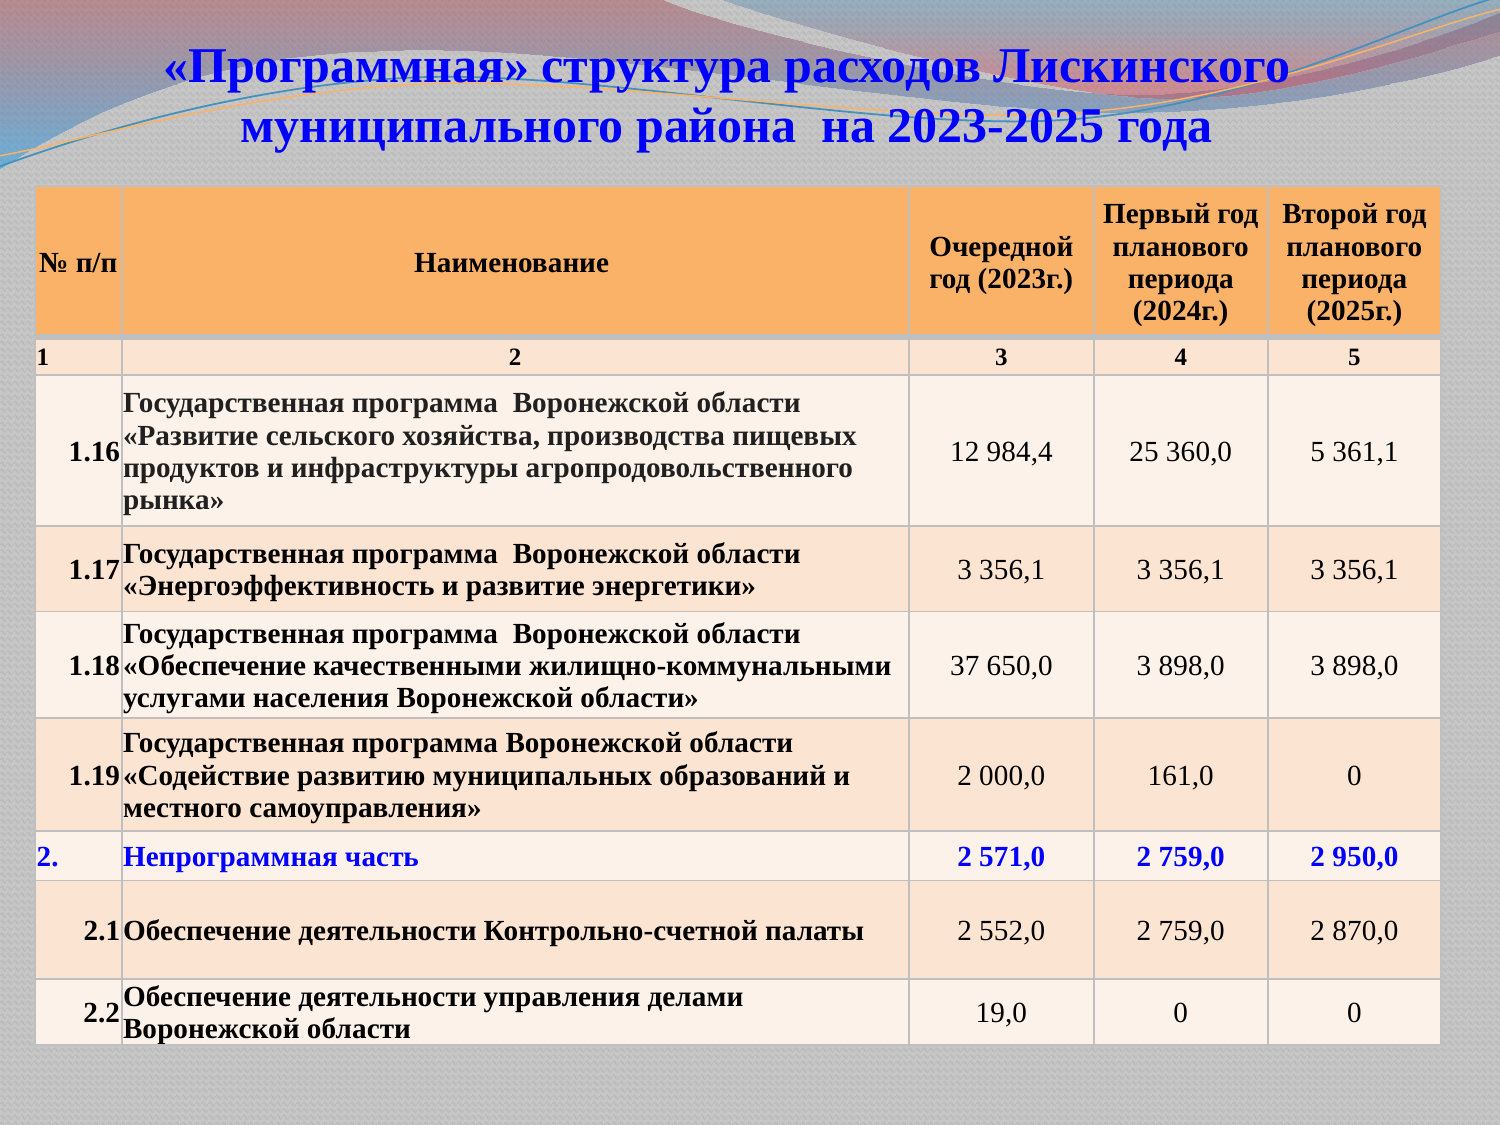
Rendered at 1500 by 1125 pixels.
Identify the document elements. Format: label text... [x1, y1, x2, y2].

table_cell Обеспечение деятельности управления делами Воронежской области [123, 980, 908, 1044]
table_cell 1.17 [36, 527, 121, 611]
table_cell 5 361,1 [1269, 376, 1440, 525]
table_cell 2 950,0 [1269, 832, 1440, 880]
table_cell 3 356,1 [1095, 527, 1267, 611]
table_cell 2 759,0 [1095, 881, 1267, 978]
title «Программная» структура расходов Лискинского муниципального района на 2023-2025 года [35, 35, 1418, 153]
table_cell 37 650,0 [910, 612, 1093, 717]
table_cell Государственная программа Воронежской области «Содействие развитию муниципальных образований и местного самоуправления» [123, 719, 908, 830]
table_cell 1.18 [36, 612, 121, 717]
table_cell 2.1 [36, 881, 121, 978]
table_cell 3 [910, 340, 1093, 374]
table_header Очередной год (2023г.) [910, 187, 1093, 334]
table_cell 1.19 [36, 719, 121, 830]
table_header Наименование [123, 187, 908, 334]
table_cell 3 898,0 [1269, 612, 1440, 717]
table_cell Обеспечение деятельности Контрольно-счетной палаты [123, 881, 908, 978]
table_cell 0 [1095, 980, 1267, 1044]
table_cell 0 [1269, 719, 1440, 830]
table_cell Государственная программа Воронежской области «Развитие сельского хозяйства, производства пищевых продуктов и инфраструктуры агропродовольственного рынка» [123, 376, 908, 525]
table_cell 3 356,1 [1269, 527, 1440, 611]
table_cell 19,0 [910, 980, 1093, 1044]
table_cell Государственная программа Воронежской области «Обеспечение качественными жилищно-коммунальными услугами населения Воронежской области» [123, 612, 908, 717]
table_cell 161,0 [1095, 719, 1267, 830]
table_cell 25 360,0 [1095, 376, 1267, 525]
table_header Первый год планового периода (2024г.) [1095, 187, 1267, 334]
table_cell Непрограммная часть [123, 832, 908, 880]
table_cell 3 898,0 [1095, 612, 1267, 717]
table_cell 2 [123, 340, 908, 374]
table_cell 12 984,4 [910, 376, 1093, 525]
table_cell 2. [36, 832, 121, 880]
table_cell 2 571,0 [910, 832, 1093, 880]
table_cell 2 870,0 [1269, 881, 1440, 978]
table_cell 2 000,0 [910, 719, 1093, 830]
table_cell 2 552,0 [910, 881, 1093, 978]
table_cell Государственная программа Воронежской области «Энергоэффективность и развитие энергетики» [123, 527, 908, 611]
table_cell 1 [36, 340, 121, 374]
table_header № п/п [36, 187, 121, 334]
table_cell 4 [1095, 340, 1267, 374]
table_header Второй год планового периода (2025г.) [1269, 187, 1440, 334]
table_cell 0 [1269, 980, 1440, 1044]
table_cell 2 759,0 [1095, 832, 1267, 880]
table_cell 1.16 [36, 376, 121, 525]
table_cell 5 [1269, 340, 1440, 374]
table_cell 3 356,1 [910, 527, 1093, 611]
table_cell 2.2 [36, 980, 121, 1044]
